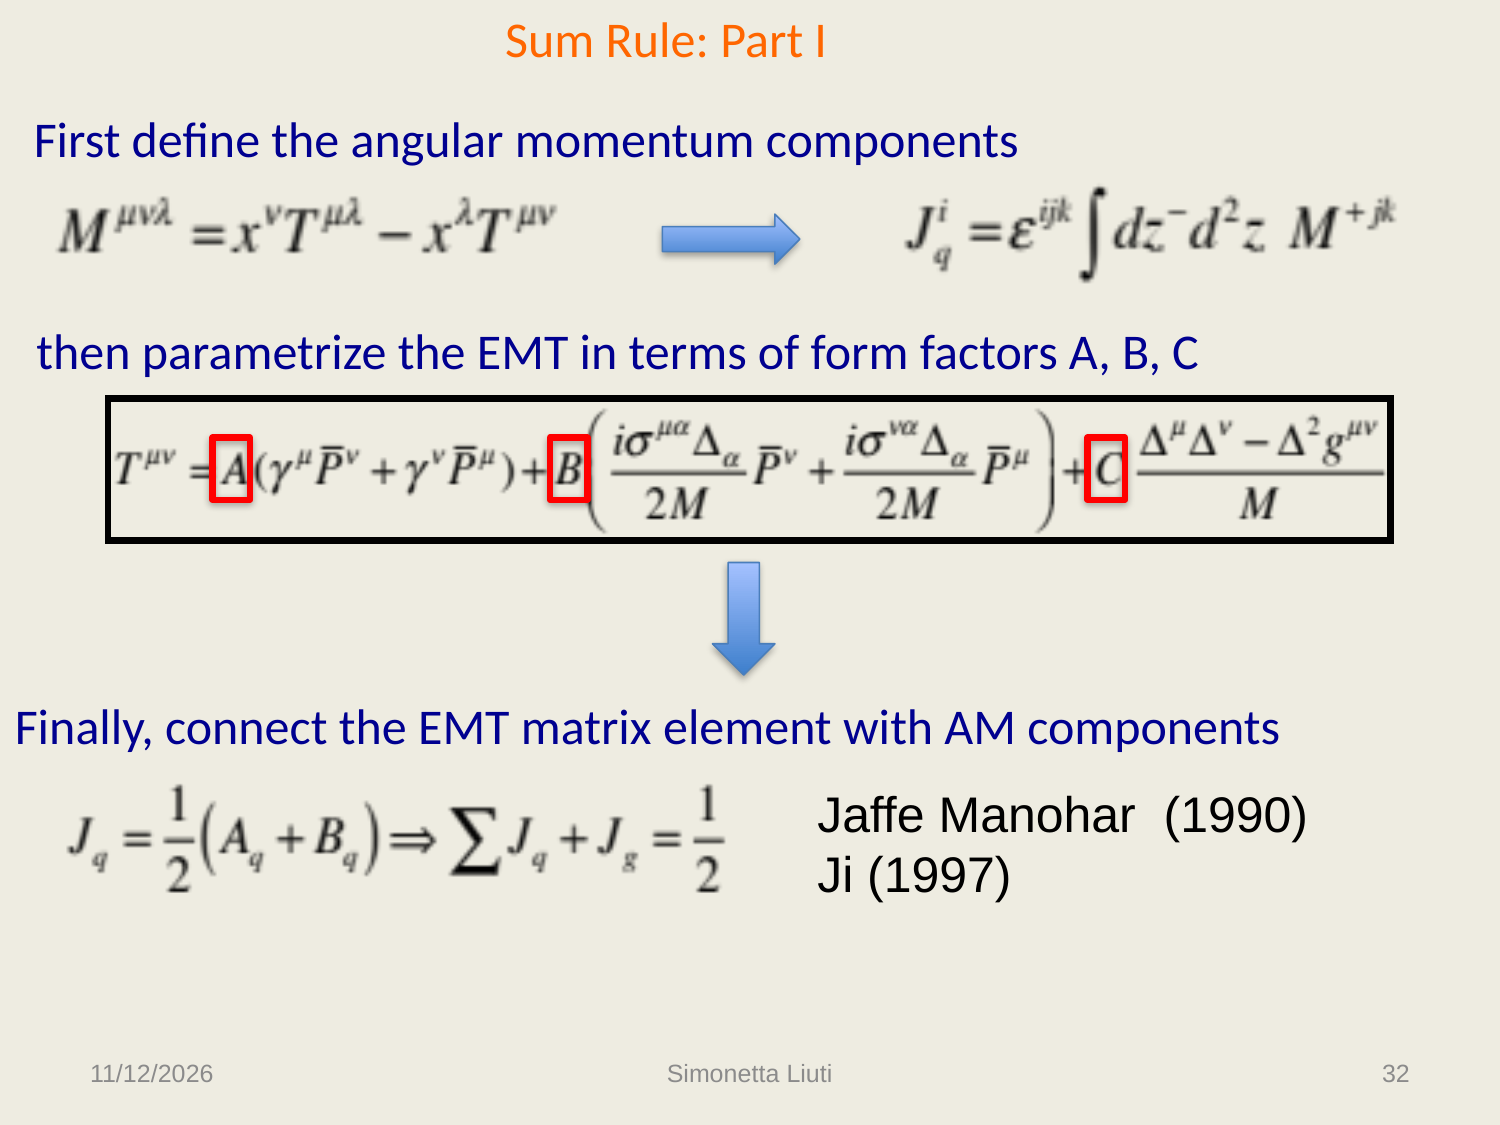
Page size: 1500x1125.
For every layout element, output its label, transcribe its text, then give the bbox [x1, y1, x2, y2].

text_box [661, 213, 801, 265]
text_box Finally, connect the EMT matrix element with AM components [0, 686, 1500, 762]
text_box [711, 561, 776, 676]
text_box then parametrize the EMT in terms of form factors A, B, C [21, 312, 1215, 388]
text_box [49, 187, 563, 274]
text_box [62, 772, 730, 901]
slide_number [75, 1042, 425, 1103]
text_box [110, 401, 1388, 538]
text_box Sum Rule: Part I [490, 0, 843, 75]
footer Simonetta Liuti [512, 1042, 988, 1103]
slide_number 32 [1074, 1042, 1425, 1103]
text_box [899, 174, 1401, 288]
text_box First define the angular momentum components [19, 99, 1035, 175]
text_box Jaffe Manohar (1990) Ji (1997) [802, 774, 1324, 910]
